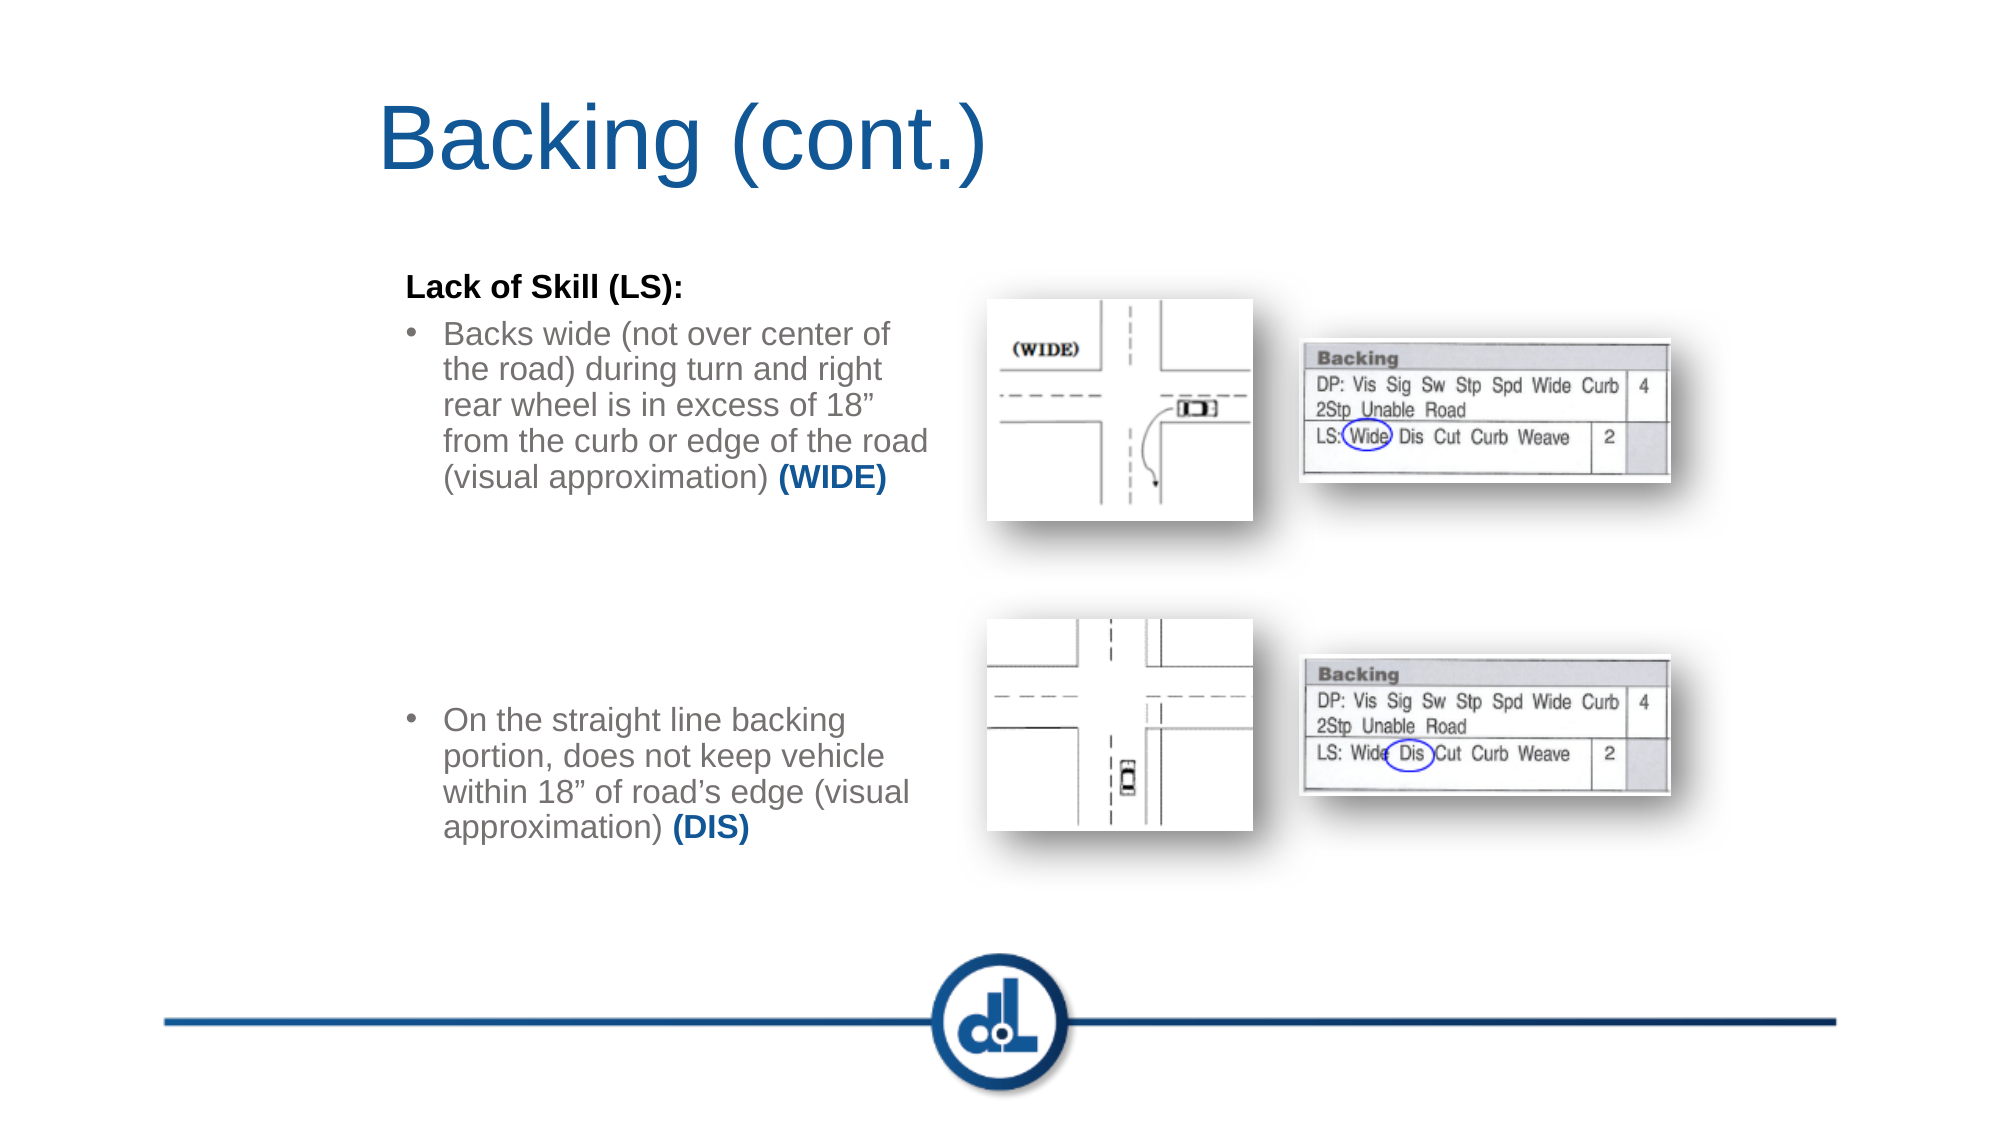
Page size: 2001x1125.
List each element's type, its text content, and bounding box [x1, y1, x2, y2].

picture [1299, 654, 1671, 796]
title Backing (cont.) [362, 58, 1687, 222]
list Lack of Skill (LS): Backs wide (not over center of the road) during turn and right rear wheel is in excess of 18” from the curb or edge of the road (visual approximation) (WIDE) On the straight line backing portion, does not keep vehicle within 18” of road’s edge (visual approximation) (DIS) [362, 262, 950, 938]
picture [1299, 338, 1671, 483]
picture [987, 619, 1253, 831]
picture [137, 938, 1863, 1107]
picture [987, 299, 1253, 521]
